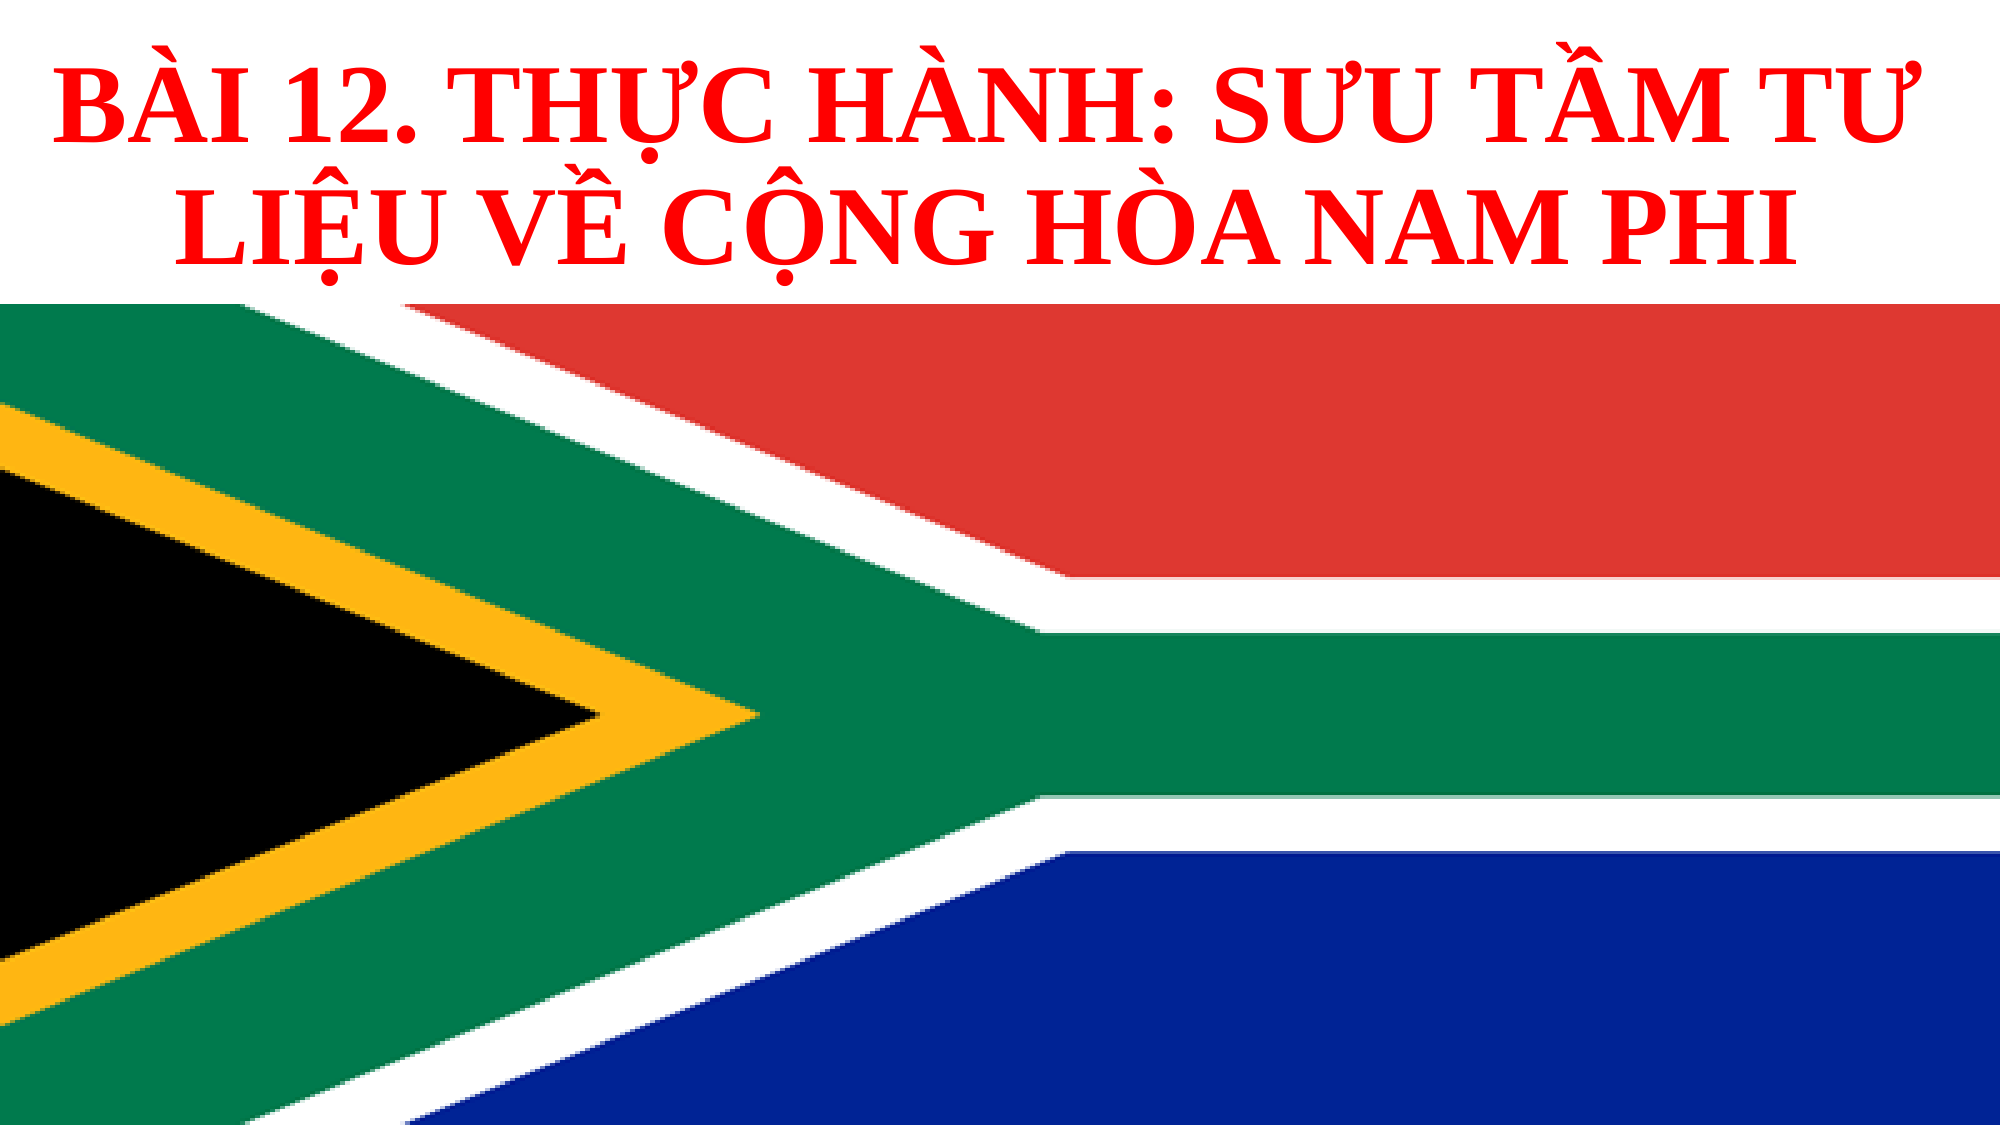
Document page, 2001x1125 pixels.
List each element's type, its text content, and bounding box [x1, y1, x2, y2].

picture [0, 304, 2000, 1125]
title BÀI 12. THỰC HÀNH: SƯU TẦM TƯ LIỆU VỀ CỘNG HÒA NAM PHI [0, 0, 1977, 297]
